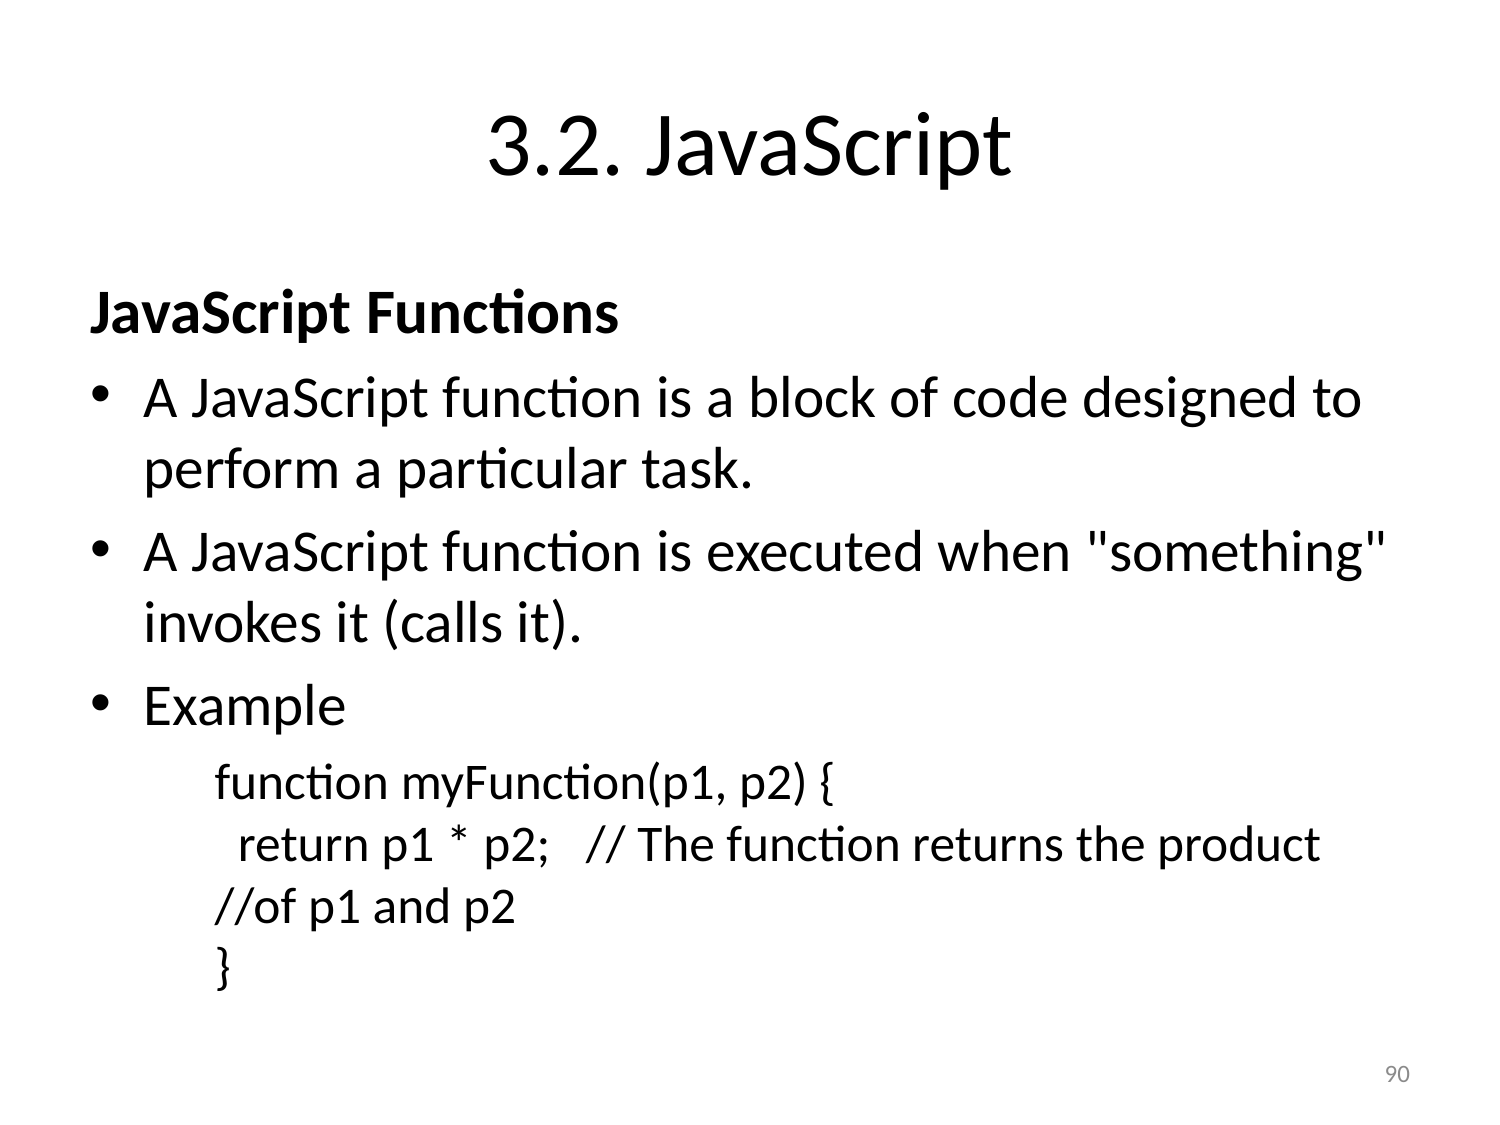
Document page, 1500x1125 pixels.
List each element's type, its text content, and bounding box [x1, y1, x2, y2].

title 3.2. JavaScript [75, 45, 1425, 233]
slide_number 90 [1074, 1042, 1425, 1103]
list JavaScript Functions A JavaScript function is a block of code designed to perform a particular task. A JavaScript function is executed when "something" invokes it (calls it). Example function myFunction(p1, p2) { return p1 * p2; // The function returns the product //of p1 and p2 } [75, 262, 1425, 1005]
